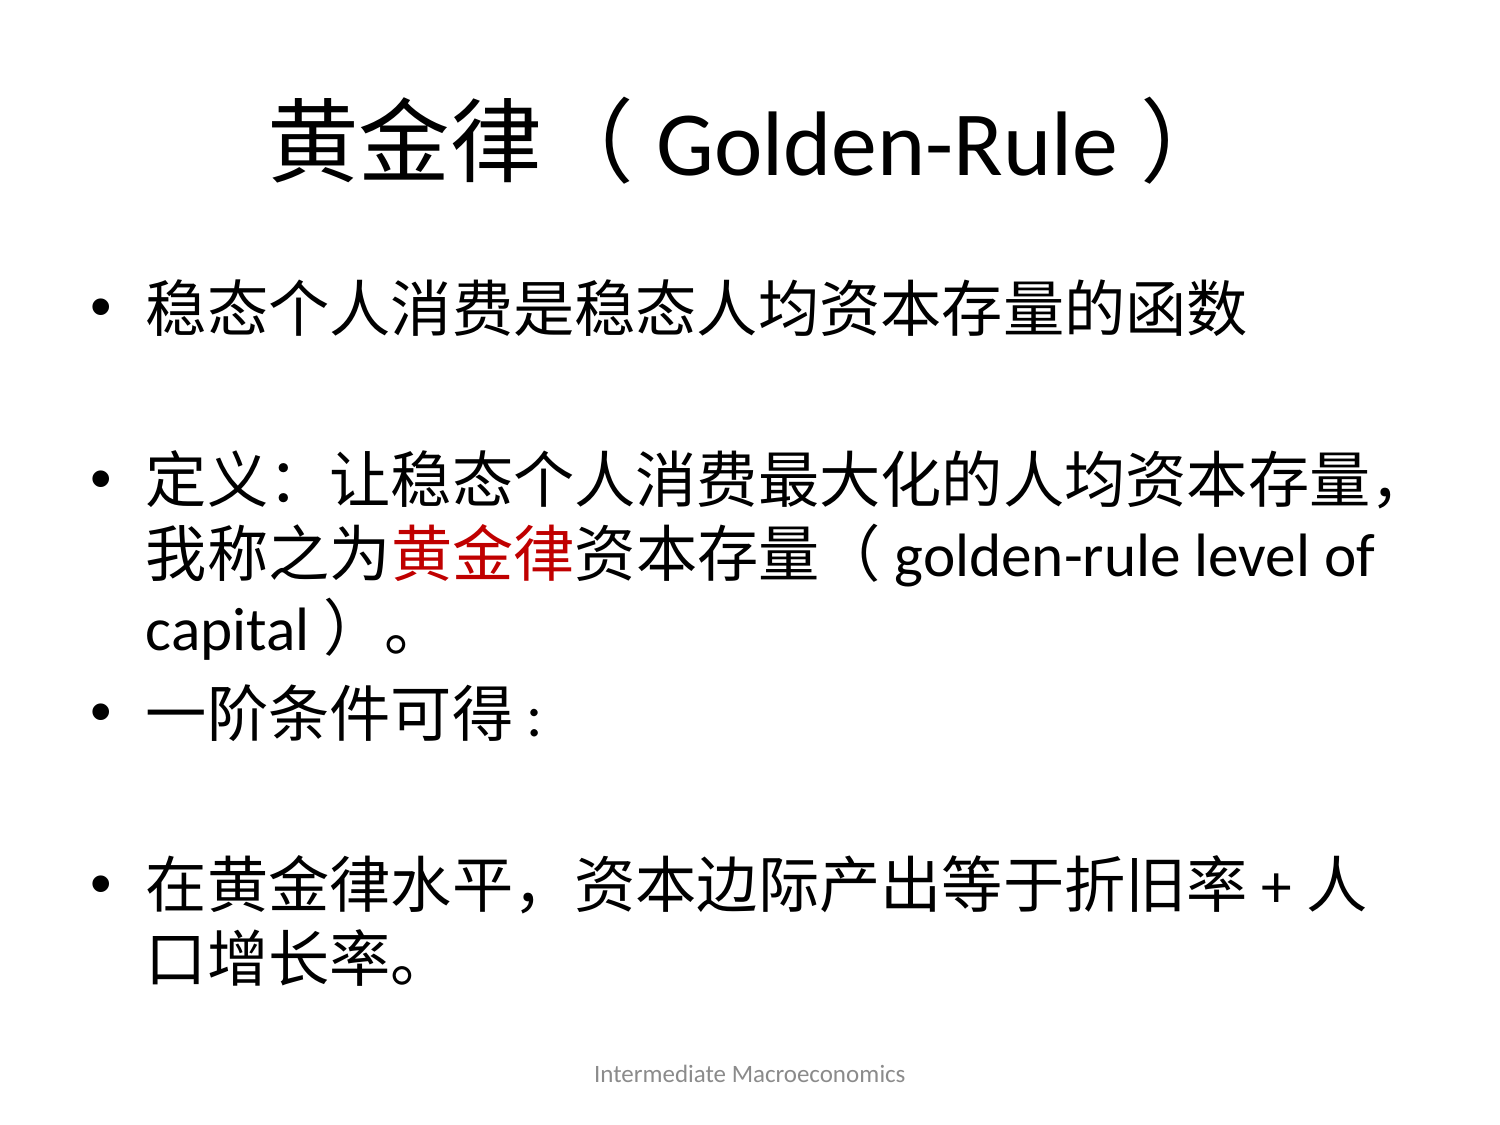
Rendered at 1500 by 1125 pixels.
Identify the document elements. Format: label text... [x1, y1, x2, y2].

footer Intermediate Macroeconomics [512, 1042, 988, 1103]
title 黄金律（Golden-Rule） [75, 45, 1425, 233]
